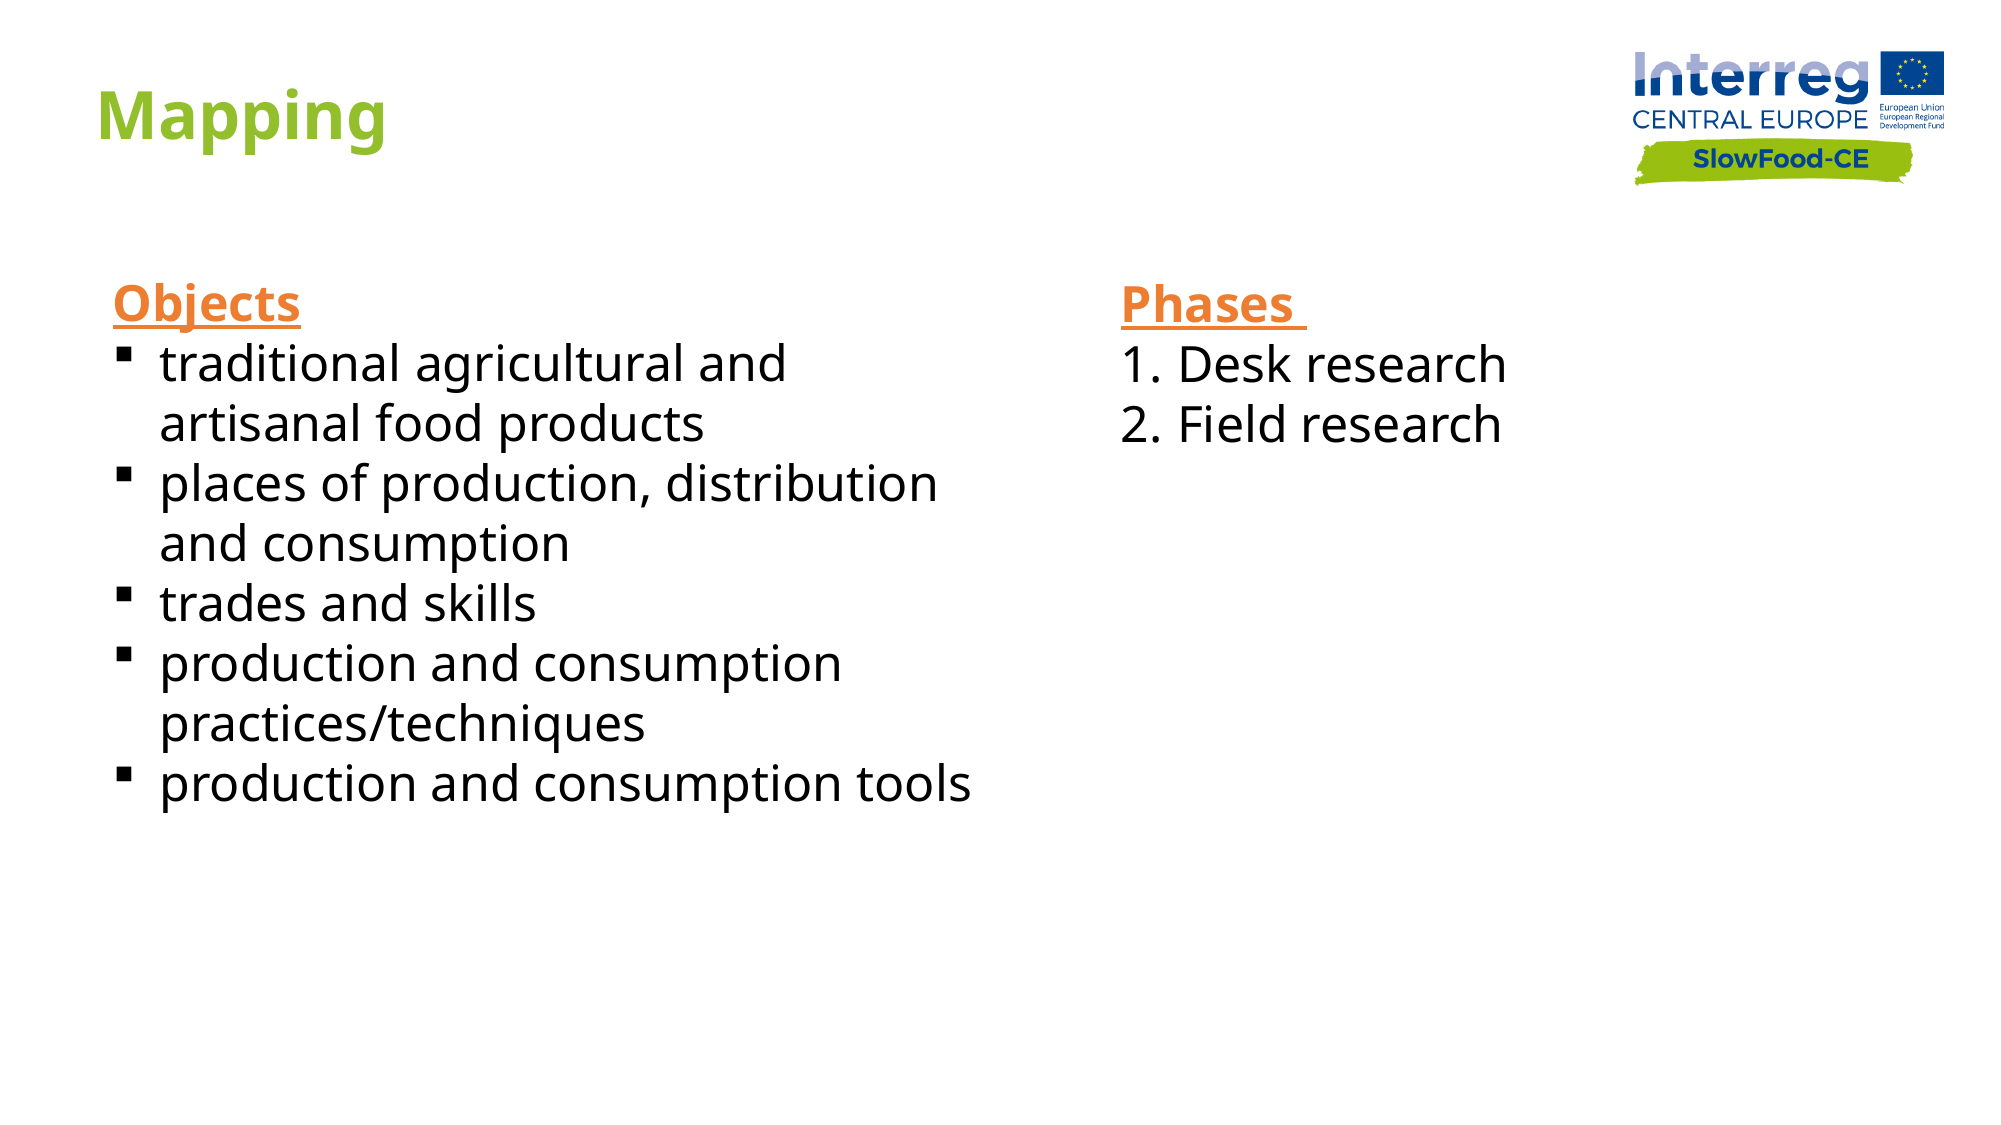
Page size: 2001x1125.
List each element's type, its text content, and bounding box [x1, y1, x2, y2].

text_box Mapping [80, 65, 404, 161]
text_box Objects traditional agricultural and artisanal food products places of production, distribution and consumption trades and skills production and consumption practices/techniques production and consumption tools [97, 263, 1005, 899]
picture [1633, 51, 1944, 186]
text_box Phases Desk research Field research [1106, 184, 1628, 520]
